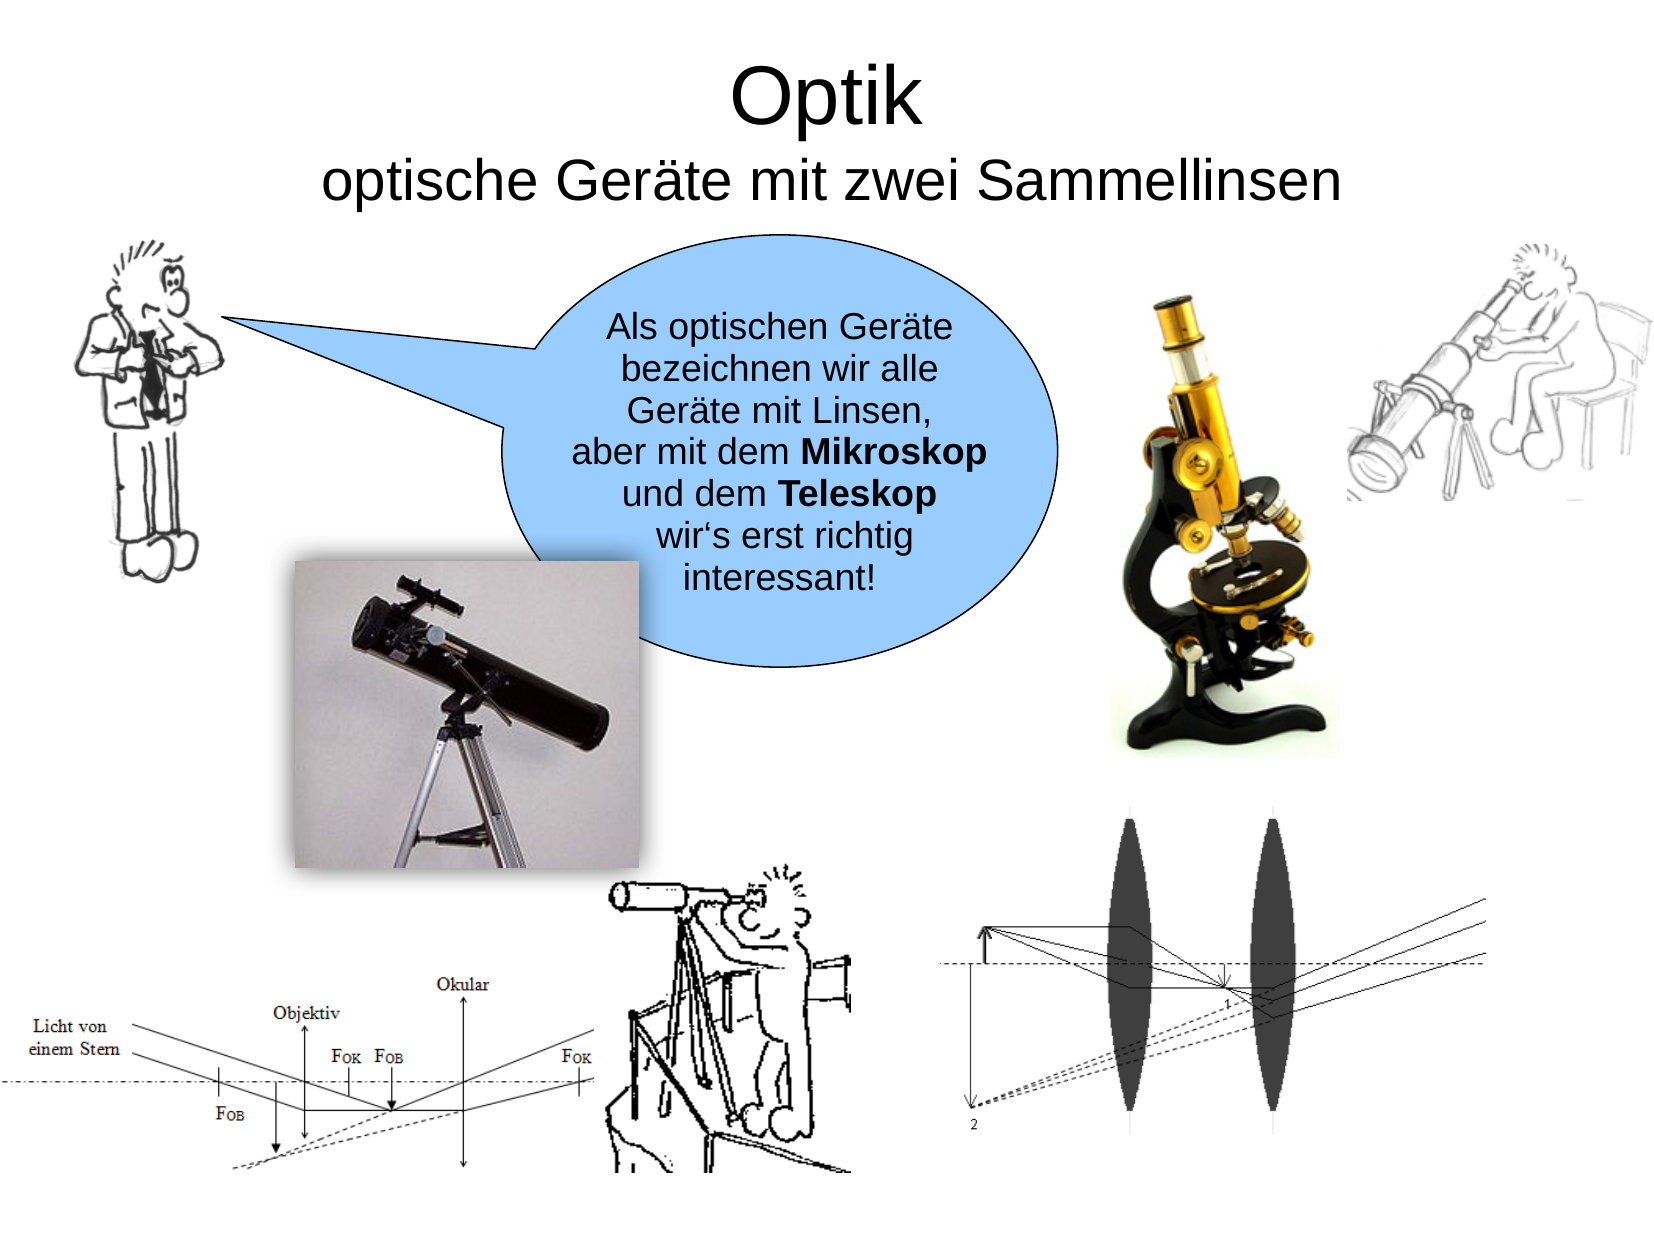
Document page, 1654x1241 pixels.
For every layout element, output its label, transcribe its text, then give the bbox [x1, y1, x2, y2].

picture [1347, 244, 1654, 501]
picture [1110, 288, 1341, 759]
title Optik [82, 0, 1571, 190]
picture [1, 561, 851, 1173]
picture [940, 804, 1486, 1135]
picture [58, 234, 230, 588]
subtitle optische Geräte mit zwei Sammellinsen [88, 120, 1577, 237]
text_box Als optischen Geräte bezeichnen wir alle Geräte mit Linsen, aber mit dem Mikroskop und dem Teleskop wir‘s erst richtig interessant! [235, 234, 1058, 668]
